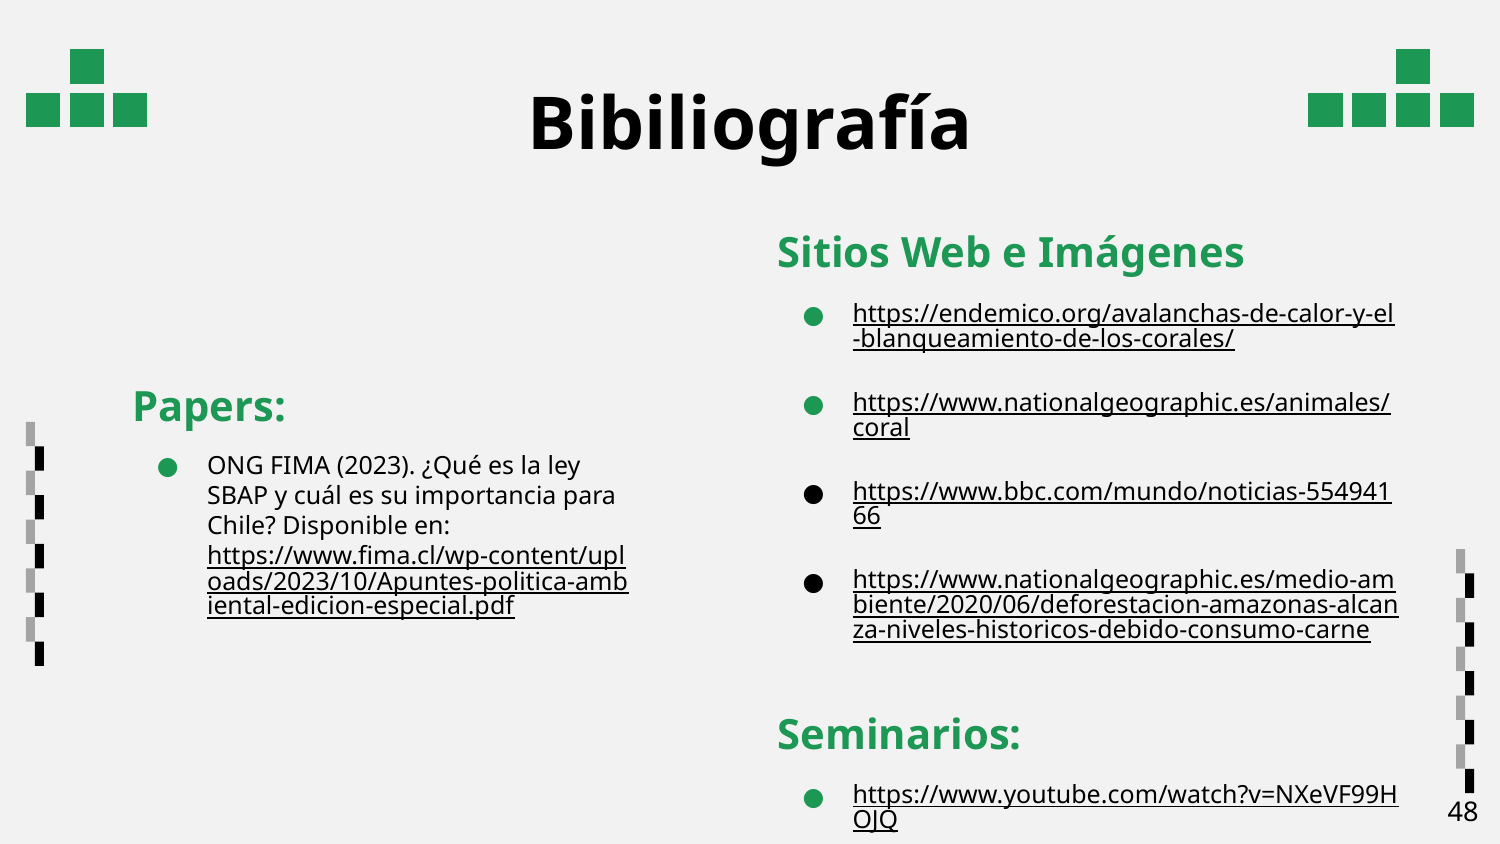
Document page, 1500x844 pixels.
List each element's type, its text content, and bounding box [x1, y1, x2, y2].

slide_number ‹#› [1403, 779, 1494, 844]
list Sitios Web e Imágenes https://endemico.org/avalanchas-de-calor-y-el-blanqueamiento-de-los-corales/ https://www.nationalgeographic.es/animales/coral https://www.bbc.com/mundo/noticias-55494166 https://www.nationalgeographic.es/medio-ambiente/2020/06/deforestacion-amazonas-alcanza-niveles-historicos-debido-consumo-carne Seminarios: https://www.youtube.com/watch?v=NXeVF99HOJQ https://www.youtube.com/watch?v=KkQqBcUj-G4 [762, 222, 1417, 756]
title Bibiliografía [118, 72, 1382, 167]
list Papers: ONG FIMA (2023). ¿Qué es la ley SBAP y cuál es su importancia para Chile? Disponible en: https://www.fima.cl/wp-content/uploads/2023/10/Apuntes-politica-ambiental-edicion-especial.pdf [116, 336, 647, 619]
